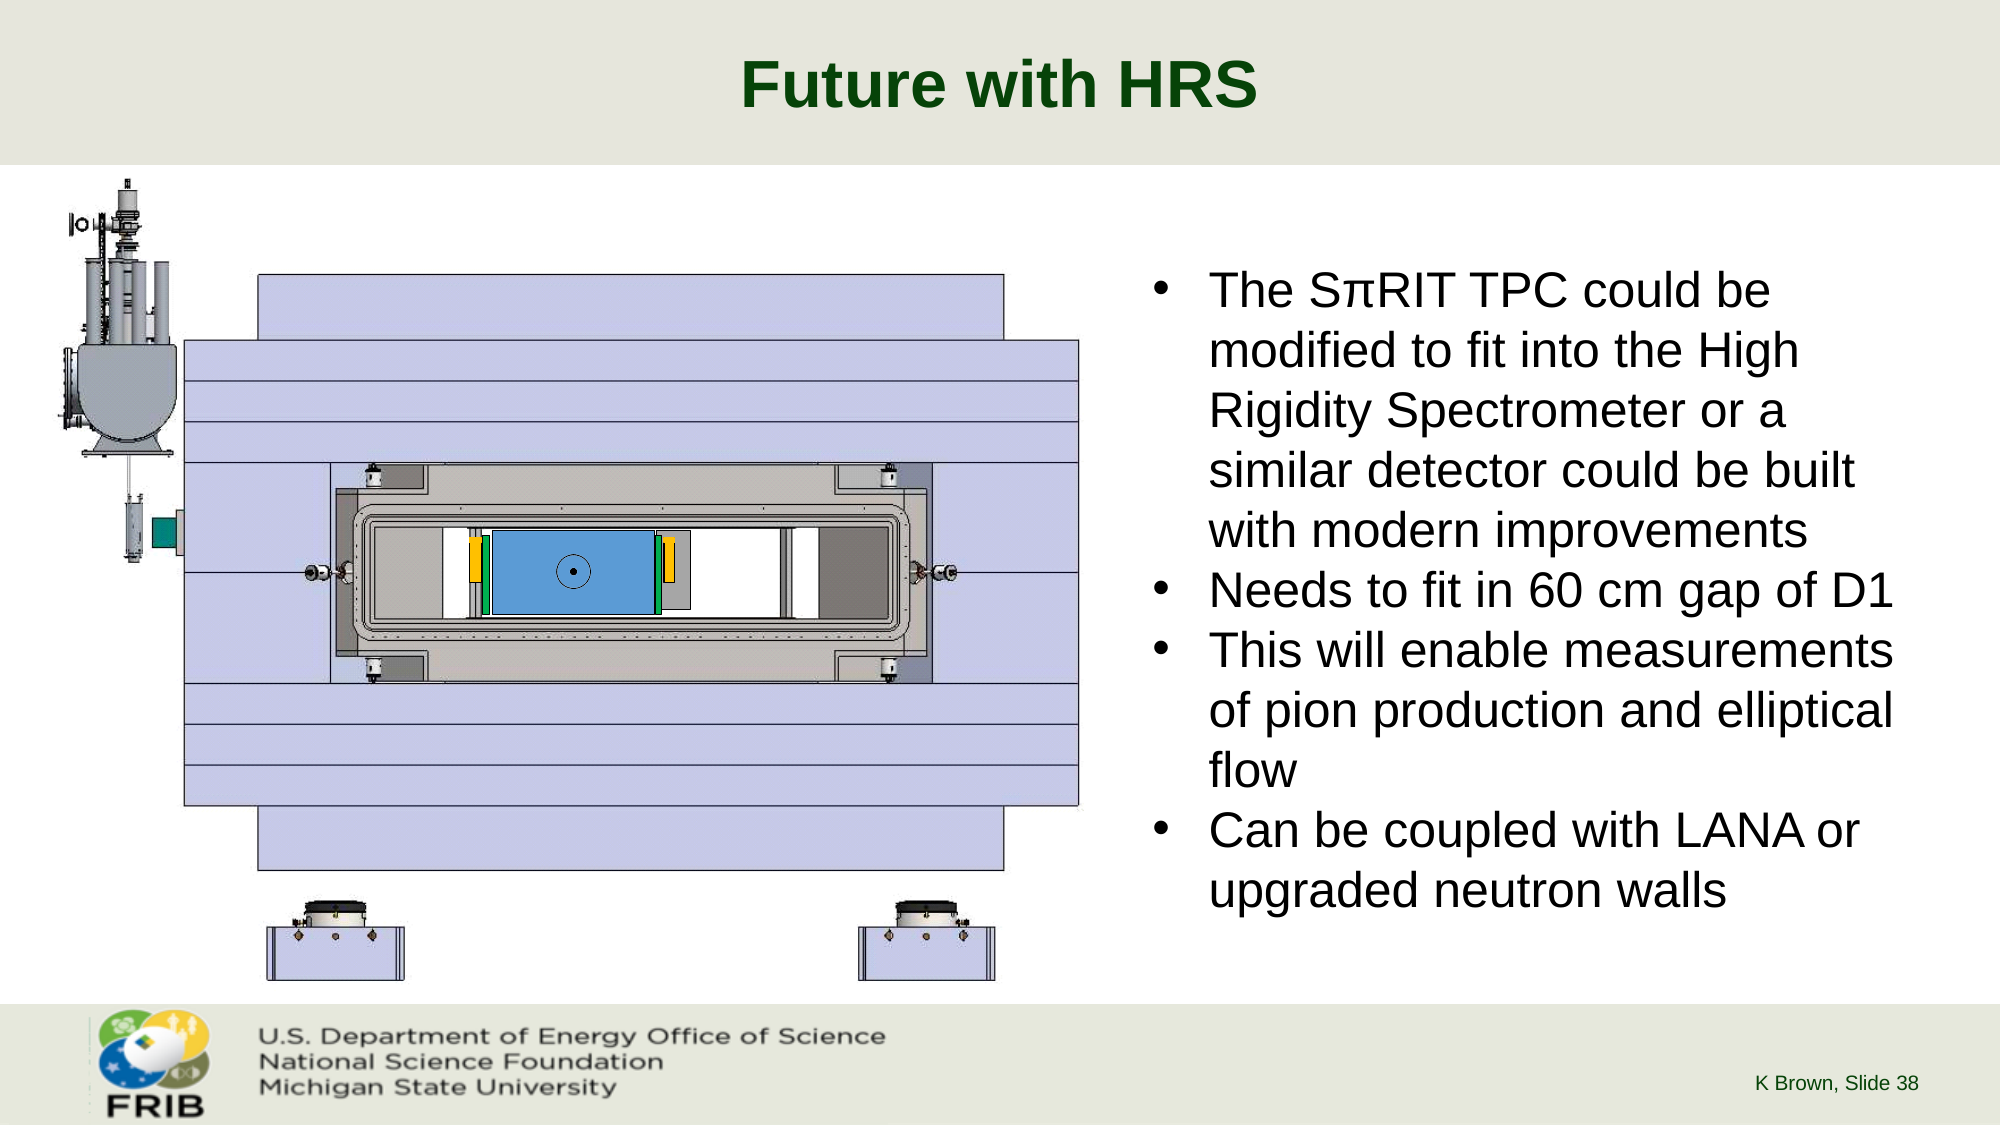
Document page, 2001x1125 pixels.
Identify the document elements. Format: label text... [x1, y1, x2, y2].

picture [0, 1004, 2000, 1125]
picture [0, 0, 2000, 165]
text_box The SπRIT TPC could be modified to fit into the High Rigidity Spectrometer or a similar detector could be built with modern improvements Needs to fit in 60 cm gap of D1 This will enable measurements of pion production and elliptical flow Can be coupled with LANA or upgraded neutron walls [1137, 249, 1938, 985]
footer K Brown [905, 1042, 1833, 1103]
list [16, 171, 1110, 998]
slide_number , Slide 38 [1833, 1042, 2000, 1103]
title Future with HRS [16, 46, 1984, 128]
